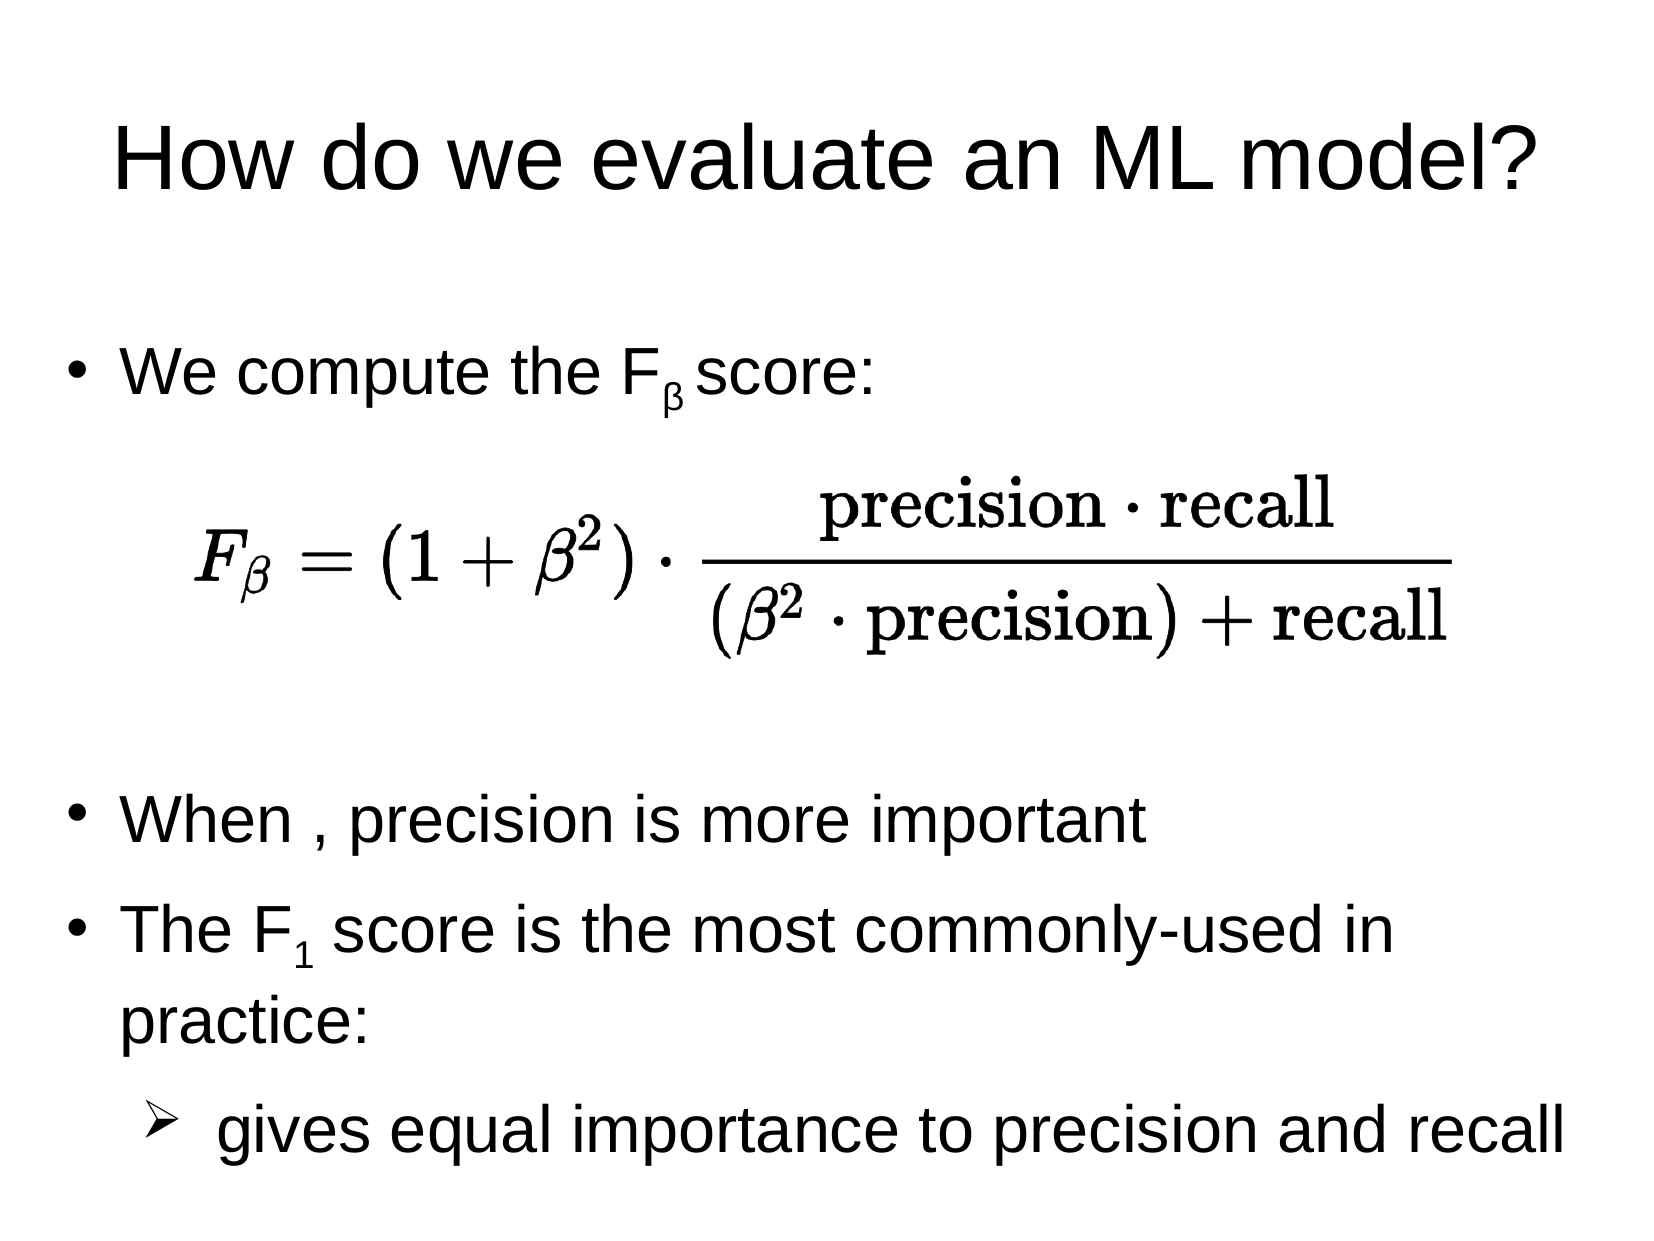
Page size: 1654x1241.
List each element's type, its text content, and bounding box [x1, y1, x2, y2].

picture [186, 463, 1461, 673]
text_box How do we evaluate an ML model? [82, 49, 1571, 257]
